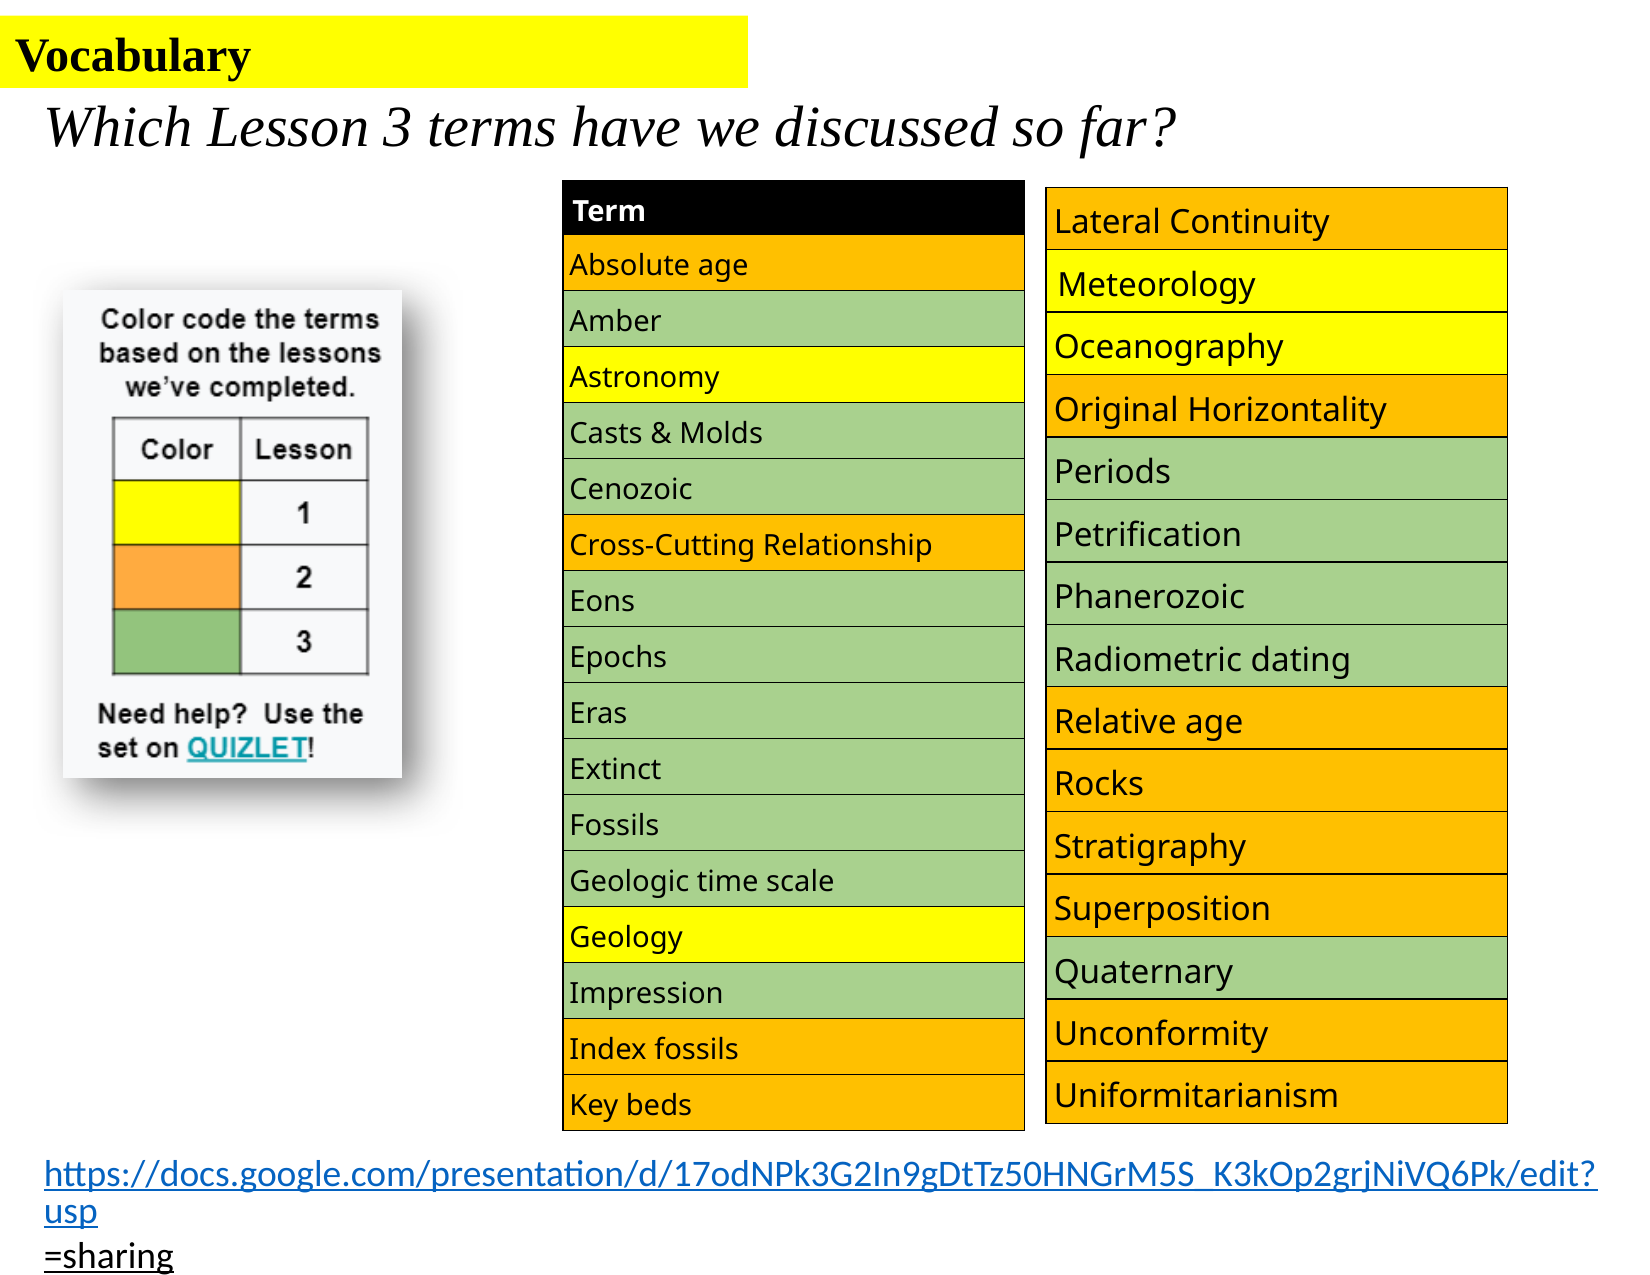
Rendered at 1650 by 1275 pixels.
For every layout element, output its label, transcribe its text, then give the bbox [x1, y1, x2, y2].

table_cell Cenozoic [564, 459, 1024, 514]
table_cell Quaternary [1047, 937, 1507, 998]
table_cell Stratigraphy [1047, 812, 1507, 873]
table_cell Eras [564, 683, 1024, 738]
table_cell Petrification [1047, 500, 1507, 561]
table_cell Fossils [564, 795, 1024, 850]
picture [63, 290, 402, 779]
table_cell Periods [1047, 438, 1507, 499]
table_cell Index fossils [564, 1019, 1024, 1074]
table_cell Oceanography [1047, 313, 1507, 374]
table_cell Impression [564, 963, 1024, 1018]
table_cell Uniformitarianism [1047, 1062, 1507, 1123]
table_header Term [563, 181, 1024, 234]
text_box https://docs.google.com/presentation/d/17odNPk3G2In9gDtTz50HNGrM5S_K3kOp2grjNiVQ6Pk/edit?usp=sharing [28, 1141, 1621, 1246]
table_cell Original Horizontality [1047, 375, 1507, 436]
table_cell Astronomy [564, 347, 1024, 402]
table_cell Cross-Cutting Relationship [564, 515, 1024, 570]
table_cell Geologic time scale [564, 851, 1024, 906]
table_cell Key beds [564, 1075, 1024, 1130]
table_cell Meteorology [1047, 250, 1507, 311]
table_cell Geology [564, 907, 1024, 962]
table_cell Phanerozoic [1047, 563, 1507, 624]
table_cell Epochs [564, 627, 1024, 682]
table_cell Amber [564, 291, 1024, 346]
table_cell Radiometric dating [1047, 625, 1507, 686]
table_cell Extinct [564, 739, 1024, 794]
table_cell Absolute age [564, 235, 1024, 290]
table_header Lateral Continuity [1047, 188, 1507, 249]
table_cell Superposition [1047, 875, 1507, 936]
text_box Vocabulary [0, 15, 748, 88]
table_cell Unconformity [1047, 1000, 1507, 1060]
table_cell Eons [564, 571, 1024, 626]
table_cell Relative age [1047, 687, 1507, 748]
table_cell Rocks [1047, 750, 1507, 811]
text_box Which Lesson 3 terms have we discussed so far? [29, 80, 1618, 166]
table_cell Casts & Molds [564, 403, 1024, 458]
